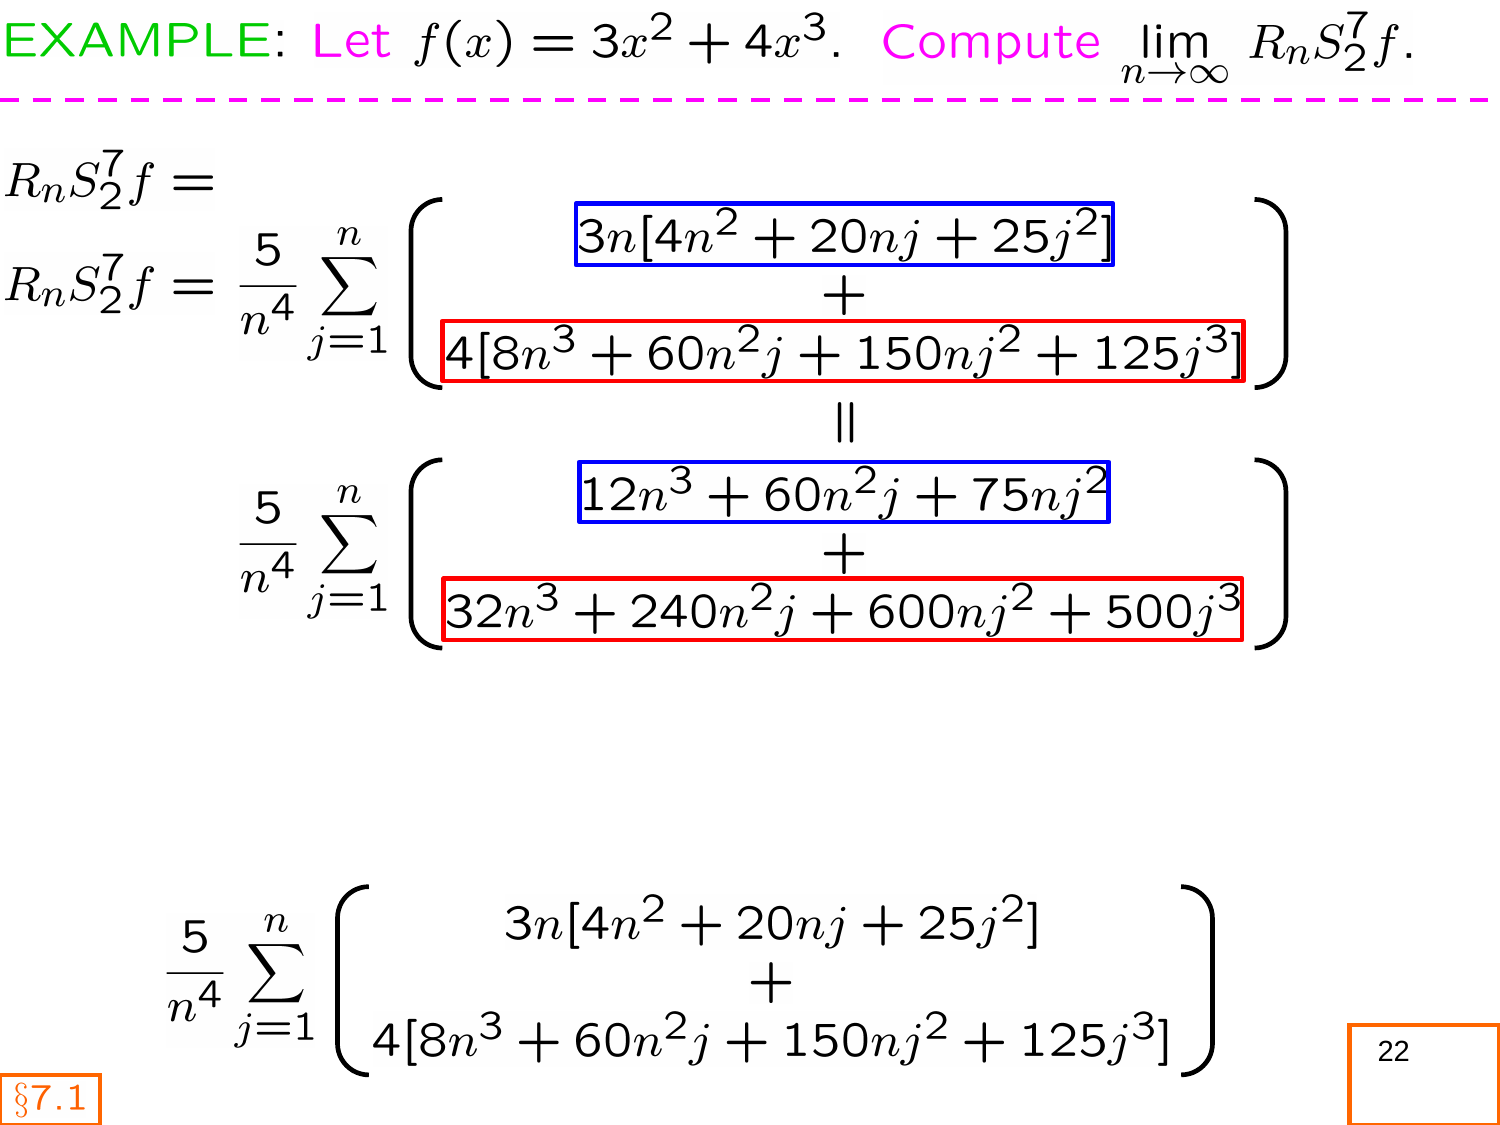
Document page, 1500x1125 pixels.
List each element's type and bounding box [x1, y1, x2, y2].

text_box [239, 199, 1287, 388]
picture [3, 148, 216, 211]
text_box [165, 886, 1213, 1076]
picture [5, 20, 285, 57]
picture [14, 1081, 86, 1119]
picture [314, 12, 840, 69]
picture [3, 252, 216, 315]
text_box [0, 1074, 100, 1125]
picture [882, 9, 1413, 85]
text_box [1349, 1025, 1500, 1125]
text_box [442, 203, 1244, 382]
text_box [239, 400, 1287, 649]
